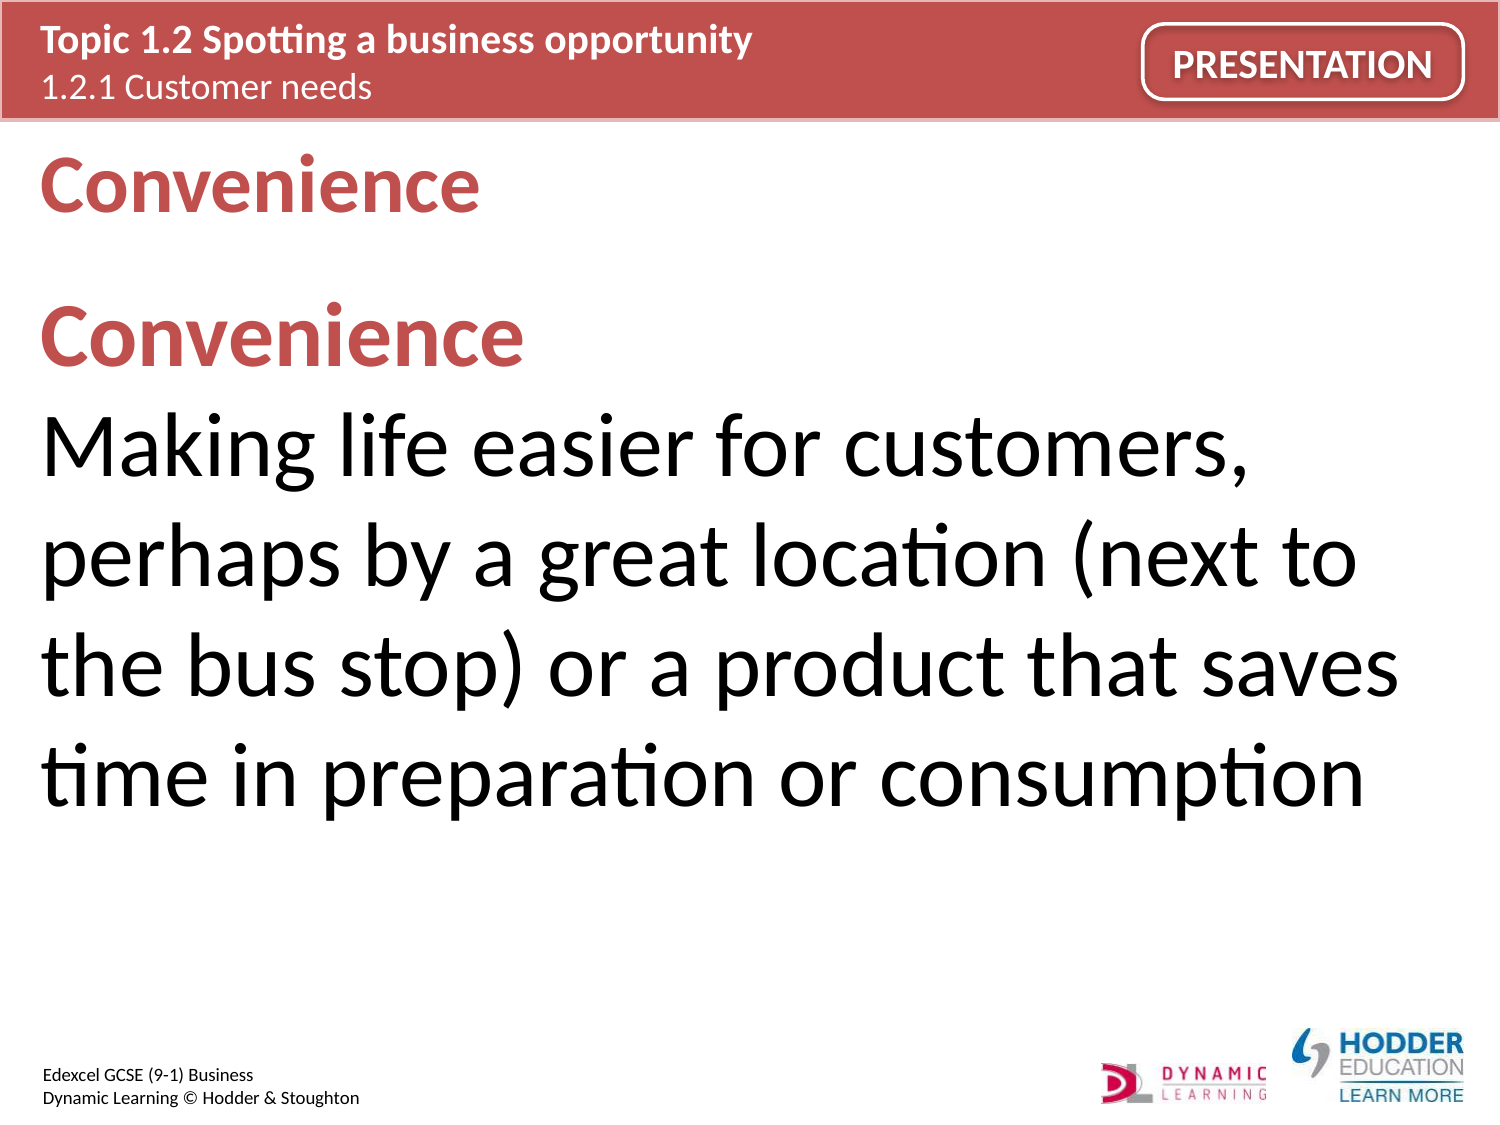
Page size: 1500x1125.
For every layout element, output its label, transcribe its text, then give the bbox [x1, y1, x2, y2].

picture [1292, 1028, 1464, 1102]
picture [1101, 1063, 1266, 1104]
title Convenience [25, 121, 1464, 234]
text_box Convenience Making life easier for customers, perhaps by a great location (next to the bus stop) or a product that saves time in preparation or consumption [25, 267, 1464, 832]
